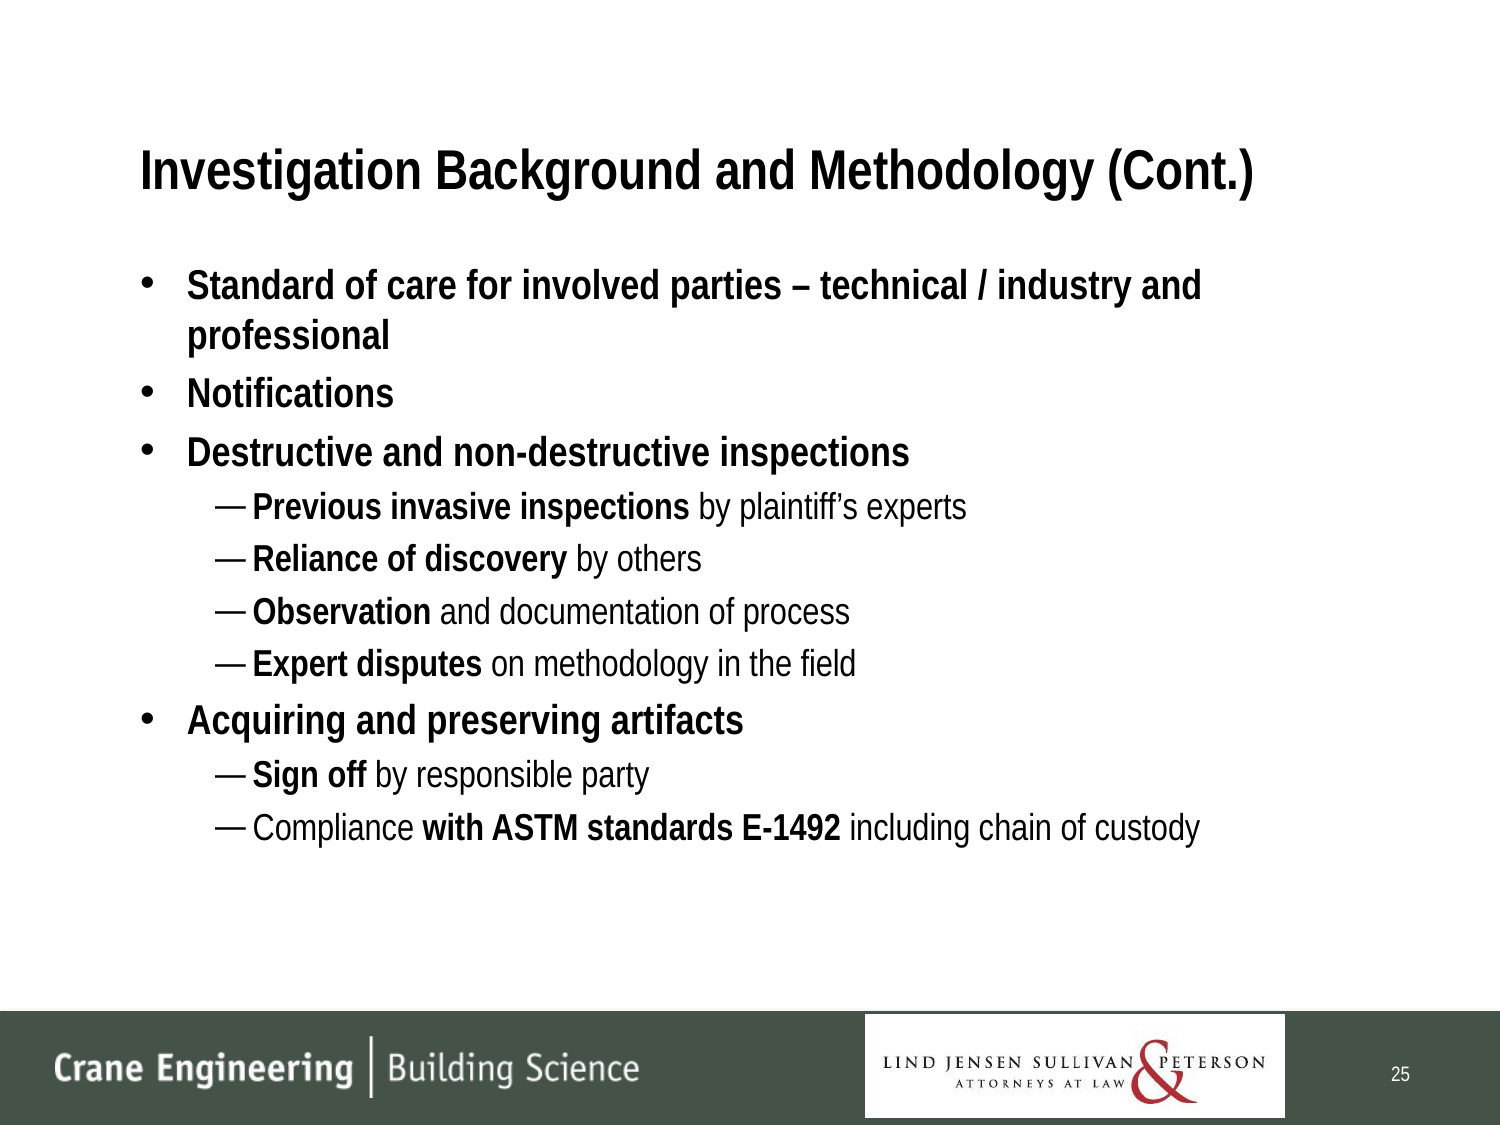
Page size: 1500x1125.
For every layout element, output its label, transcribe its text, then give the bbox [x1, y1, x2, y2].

title Investigation Background and Methodology (Cont.) [125, 87, 1363, 249]
picture [865, 1014, 1285, 1118]
list Standard of care for involved parties – technical / industry and professional Notifications Destructive and non-destructive inspections Previous invasive inspections by plaintiff’s experts Reliance of discovery by others Observation and documentation of process Expert disputes on methodology in the field Acquiring and preserving artifacts Sign off by responsible party Compliance with ASTM standards E-1492 including chain of custody [50, 249, 1363, 918]
slide_number 25 [1288, 1042, 1425, 1103]
picture [55, 1035, 640, 1098]
